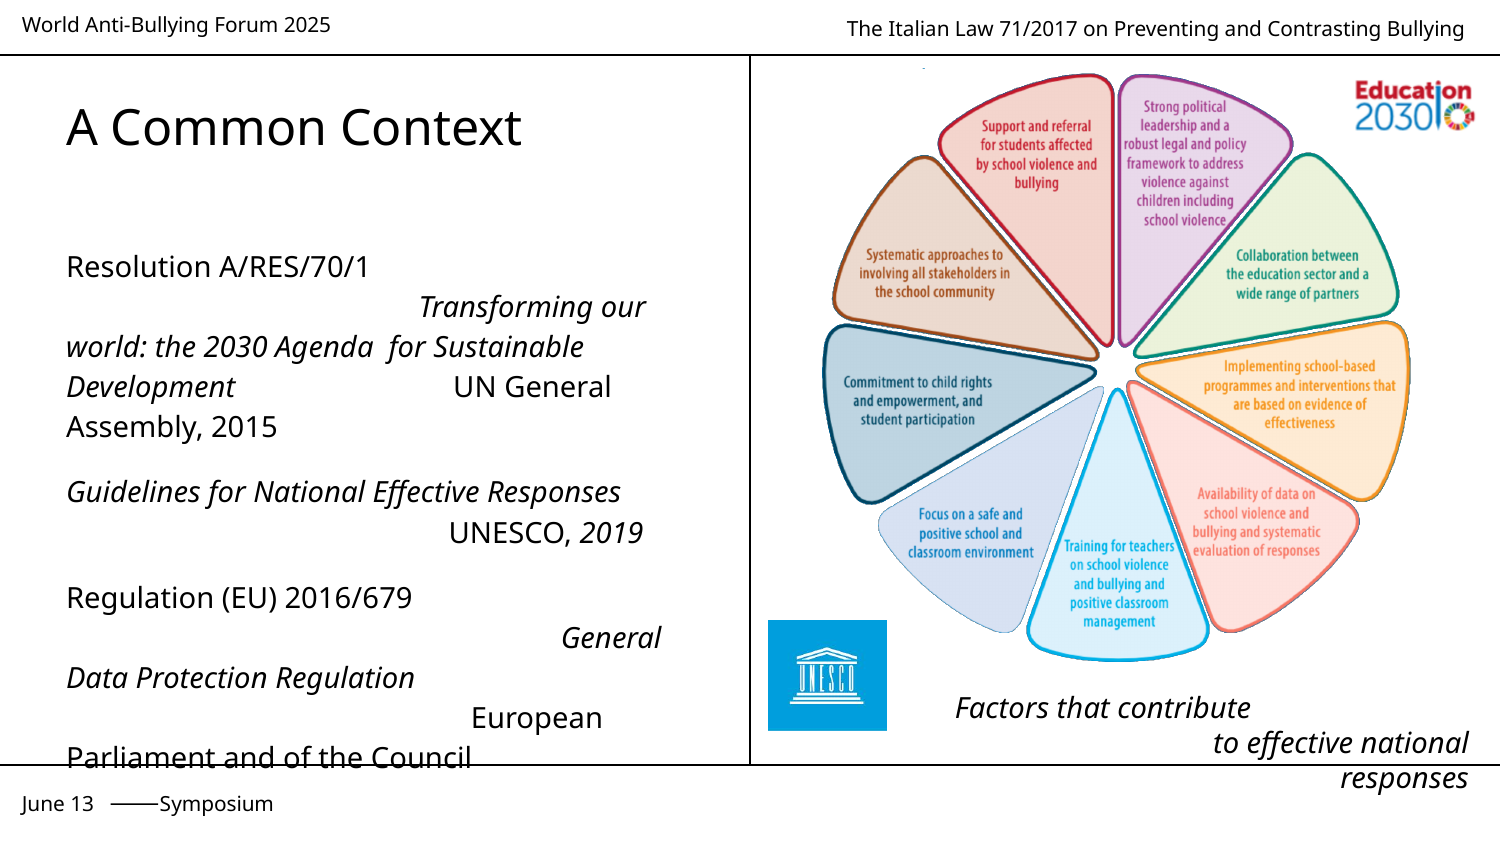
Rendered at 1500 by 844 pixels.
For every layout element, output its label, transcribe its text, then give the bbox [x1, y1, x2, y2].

text_box Factors that contribute to effective national responses [938, 673, 1484, 750]
list [742, 60, 1500, 731]
title A Common Context [51, 80, 717, 178]
picture [790, 648, 864, 703]
picture [771, 68, 1484, 675]
list Resolution A/RES/70/1 Transforming our world: the 2030 Agenda for Sustainable Development UN General Assembly, 2015 Guidelines for National Effective Responses UNESCO, 2019 Regulation (EU) 2016/679 General Data Protection Regulation European Parliament and of the Council [51, 227, 717, 750]
